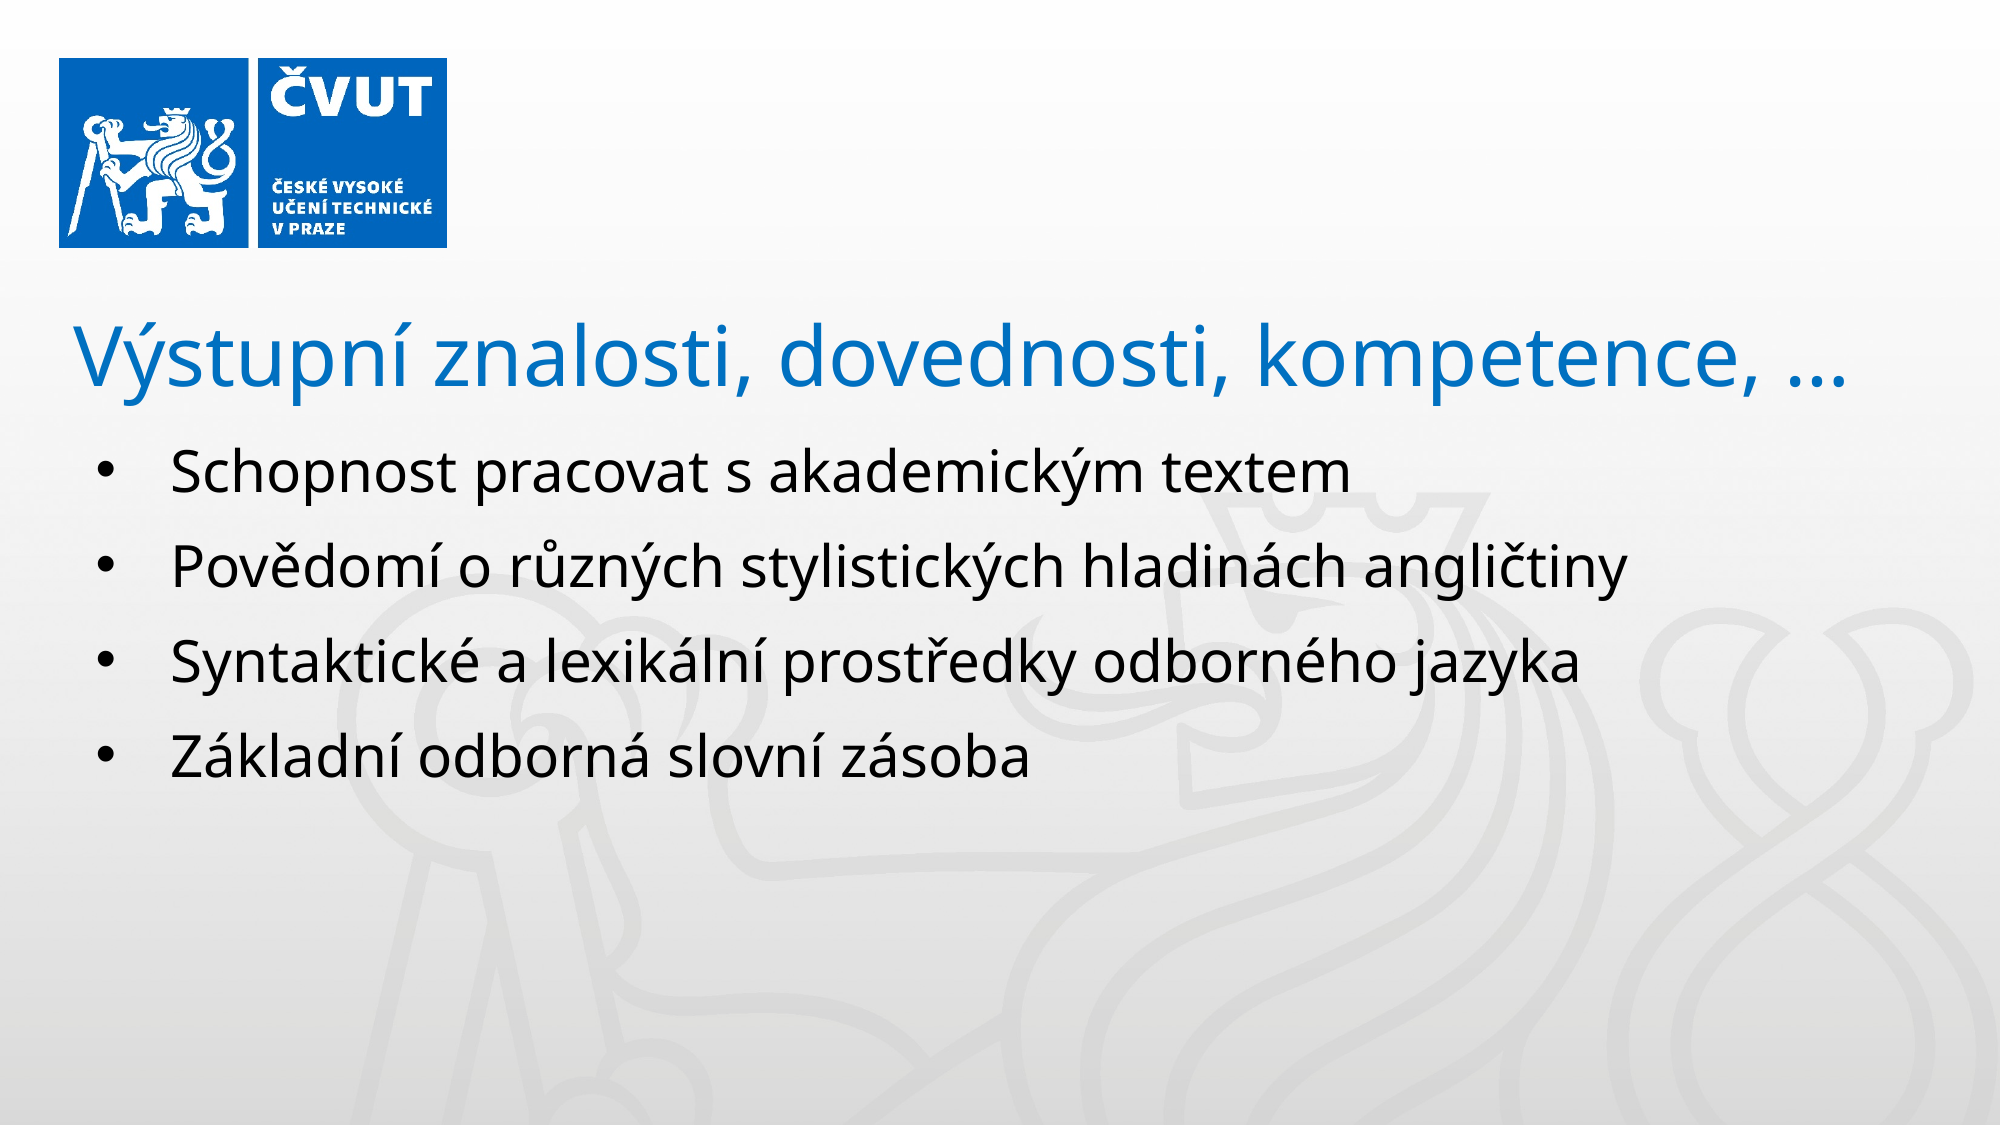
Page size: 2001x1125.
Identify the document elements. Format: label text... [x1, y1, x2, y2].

text_box Schopnost pracovat s akademickým textem Povědomí o různých stylistických hladinách angličtiny Syntaktické a lexikální prostředky odborného jazyka Základní odborná slovní zásoba [80, 426, 1945, 797]
text_box Výstupní znalosti, dovednosti, kompetence, … [58, 295, 1929, 411]
picture [0, 0, 2000, 1125]
